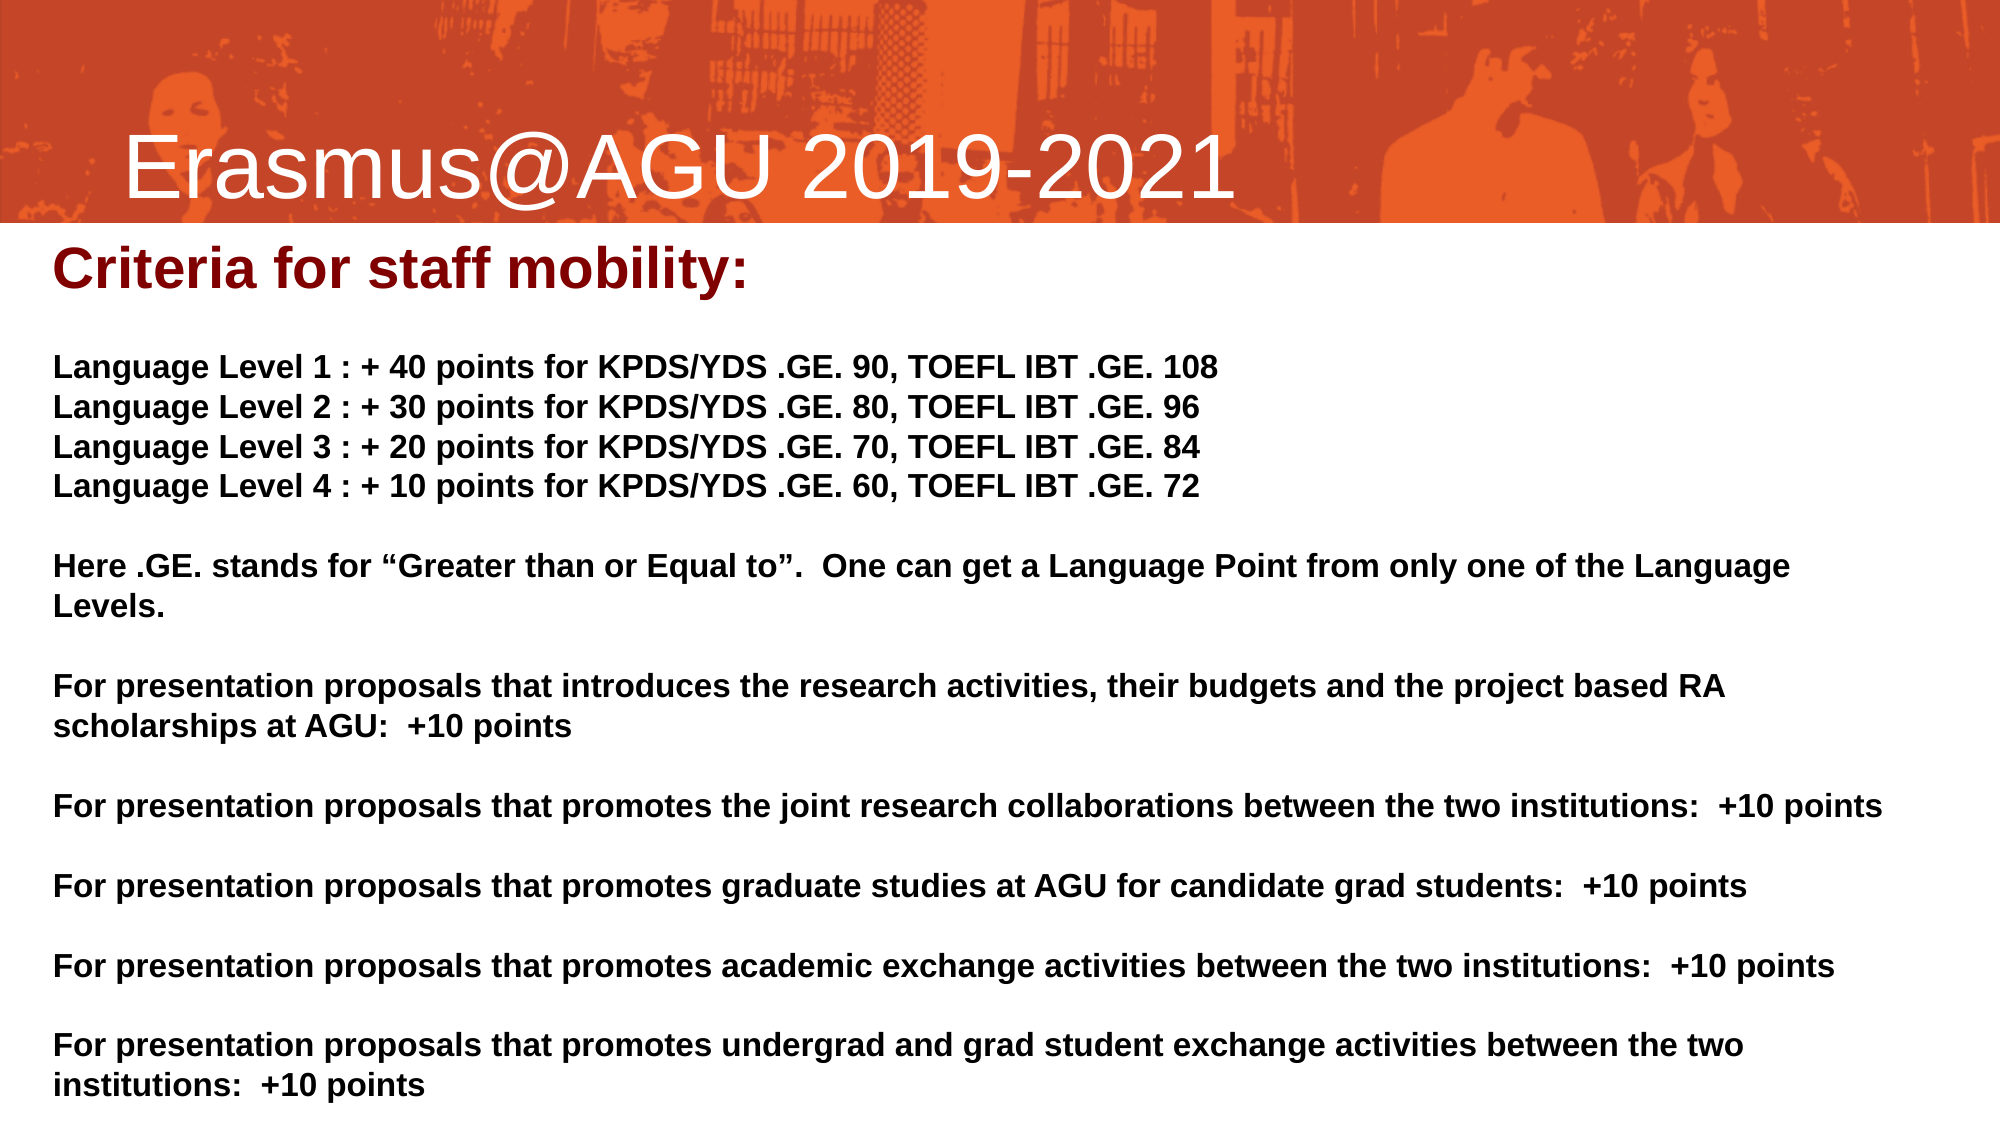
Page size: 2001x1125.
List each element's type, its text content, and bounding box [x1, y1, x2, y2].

text_box Criteria for staff mobility: Language Level 1 : + 40 points for KPDS/YDS .GE. 90, TOEFL IBT .GE. 108 Language Level 2 : + 30 points for KPDS/YDS .GE. 80, TOEFL IBT .GE. 96 Language Level 3 : + 20 points for KPDS/YDS .GE. 70, TOEFL IBT .GE. 84 Language Level 4 : + 10 points for KPDS/YDS .GE. 60, TOEFL IBT .GE. 72 Here .GE. stands for “Greater than or Equal to”. One can get a Language Point from only one of the Language Levels. For presentation proposals that introduces the research activities, their budgets and the project based RA scholarships at AGU: +10 points For presentation proposals that promotes the joint research collaborations between the two institutions: +10 points For presentation proposals that promotes graduate studies at AGU for candidate grad students: +10 points For presentation proposals that promotes academic exchange activities between the two institutions: +10 points For presentation proposals that promotes undergrad and grad student exchange activities between the two institutions: +10 points [38, 234, 1922, 1125]
picture [0, 0, 2000, 223]
